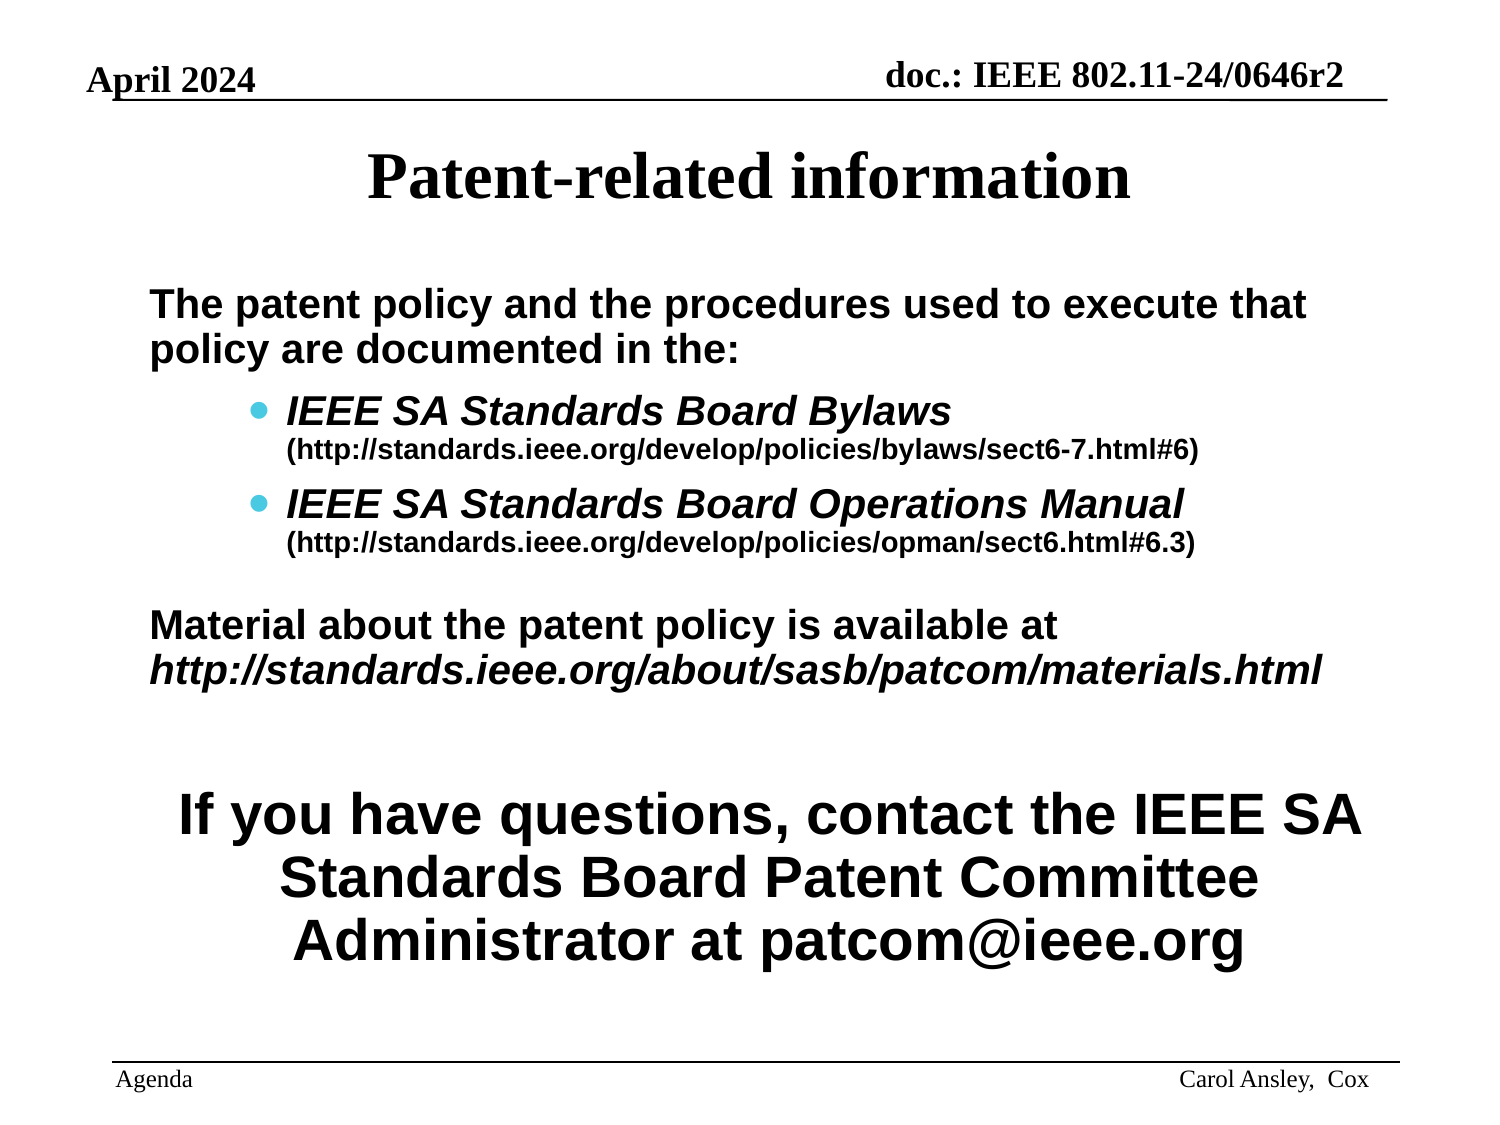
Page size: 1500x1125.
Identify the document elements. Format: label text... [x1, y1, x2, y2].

title Patent-related information [74, 134, 1426, 184]
list [74, 184, 1426, 973]
text_box The patent policy and the procedures used to execute that policy are documented in the: IEEE SA Standards Board Bylaws (http://standards.ieee.org/develop/policies/bylaws/sect6-7.html#6) IEEE SA Standards Board Operations Manual (http://standards.ieee.org/develop/policies/opman/sect6.html#6.3) Material about the patent policy is available at http://standards.ieee.org/about/sasb/patcom/materials.html If you have questions, contact the IEEE SA Standards Board Patent Committee Administrator at patcom@ieee.org [55, 275, 1406, 1061]
